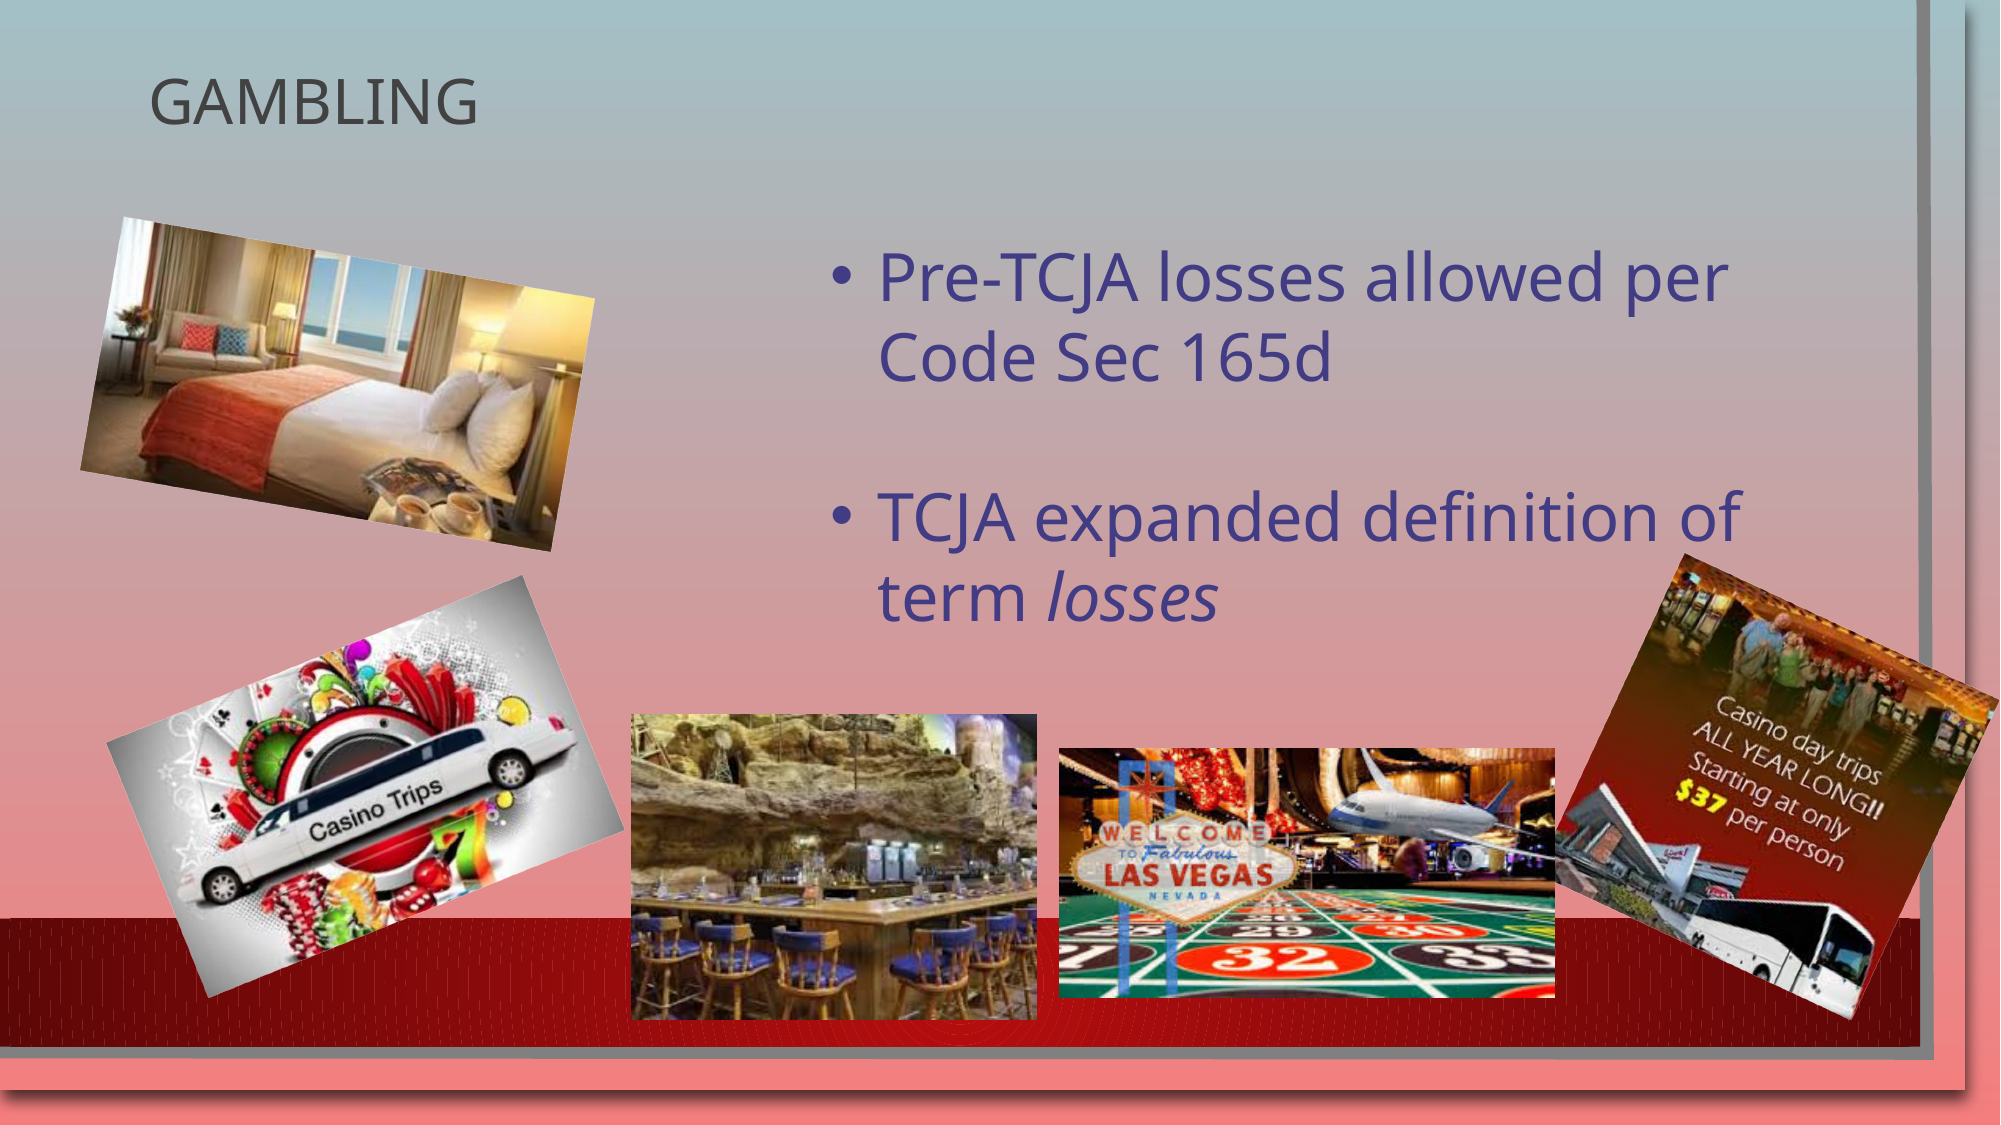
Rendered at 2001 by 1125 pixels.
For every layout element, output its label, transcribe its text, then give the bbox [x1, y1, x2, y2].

picture [107, 576, 624, 997]
picture [81, 217, 594, 551]
title Gambling [133, 62, 1863, 147]
picture [631, 714, 1037, 1020]
picture [1059, 554, 1999, 1019]
text_box Pre-TCJA losses allowed per Code Sec 165d TCJA expanded definition of term losses [815, 227, 1831, 687]
